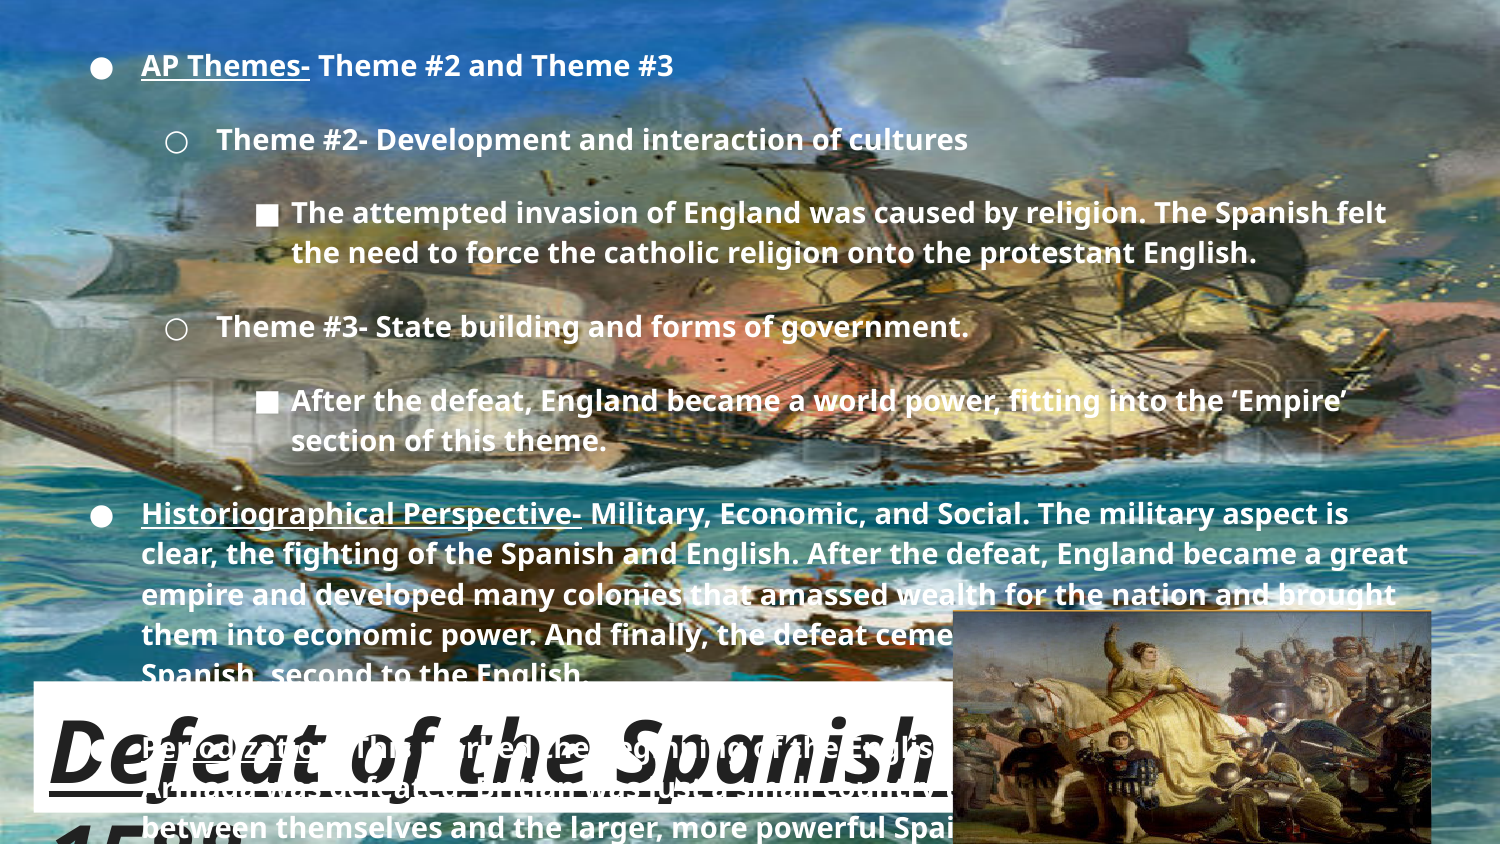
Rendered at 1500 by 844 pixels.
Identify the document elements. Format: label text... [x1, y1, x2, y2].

title Defeat of the Spanish Armada- 1588 [33, 681, 947, 813]
picture [0, 0, 1500, 844]
list AP Themes- Theme #2 and Theme #3 Theme #2- Development and interaction of cultures The attempted invasion of England was caused by religion. The Spanish felt the need to force the catholic religion onto the protestant English. Theme #3- State building and forms of government. After the defeat, England became a world power, fitting into the ‘Empire’ section of this theme. Historiographical Perspective- Military, Economic, and Social. The military aspect is clear, the fighting of the Spanish and English. After the defeat, England became a great empire and developed many colonies that amassed wealth for the nation and brought them into economic power. And finally, the defeat cemented the social class of the Spanish, second to the English. Periodization- This marked the beginning of the English Empire. Before the Spanish Armada was defeated, Britian was just a small country trying to avoid altercation between themselves and the larger, more powerful Spain. After the Armada was defeated, England had no country standing in their way of becoming an imperialist power. [51, 27, 1449, 576]
